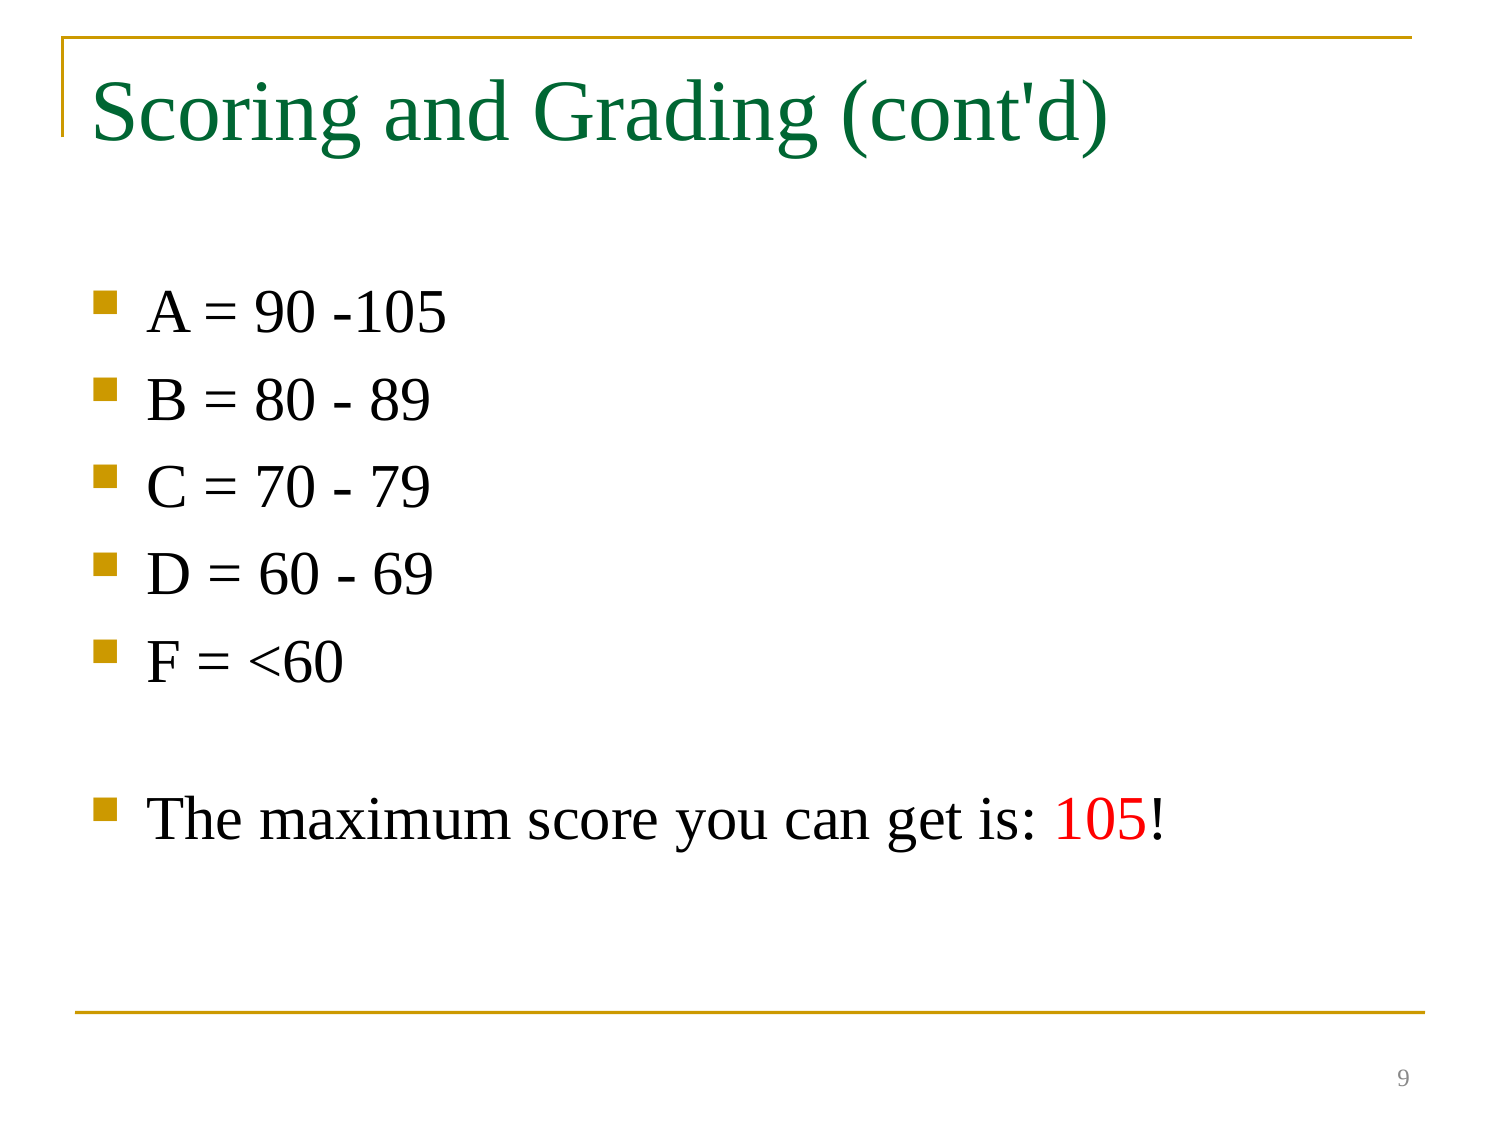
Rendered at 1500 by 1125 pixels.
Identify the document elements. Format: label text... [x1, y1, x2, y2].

slide_number 9 [1074, 1024, 1425, 1100]
title Scoring and Grading (cont'd) [75, 45, 1425, 233]
list A = 90 -105 B = 80 - 89 C = 70 - 79 D = 60 - 69 F = <60 The maximum score you can get is: 105! [75, 262, 1425, 1006]
